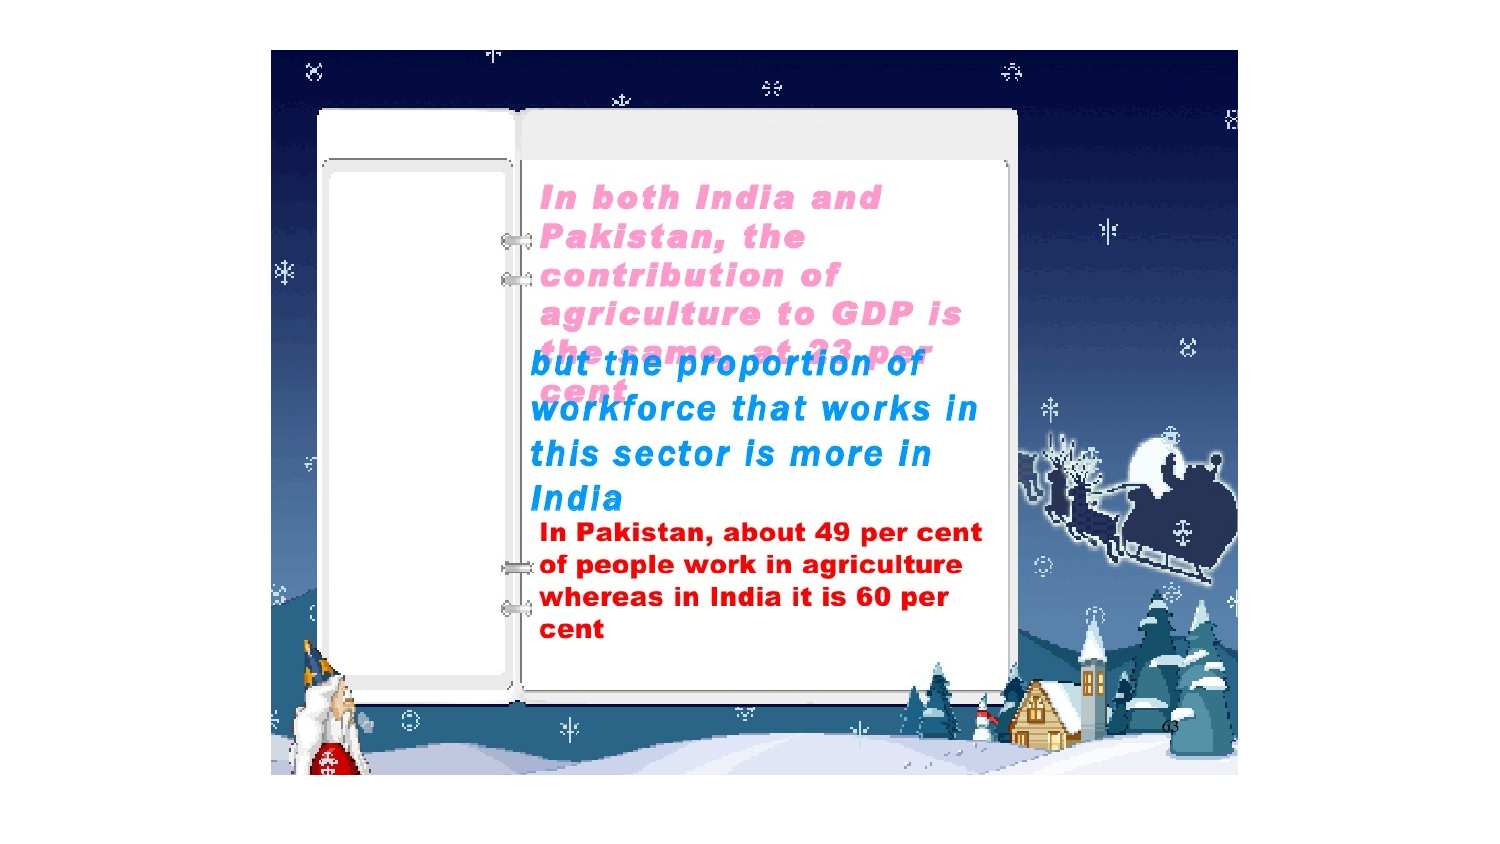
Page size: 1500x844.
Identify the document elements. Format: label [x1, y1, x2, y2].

picture [271, 50, 1238, 776]
